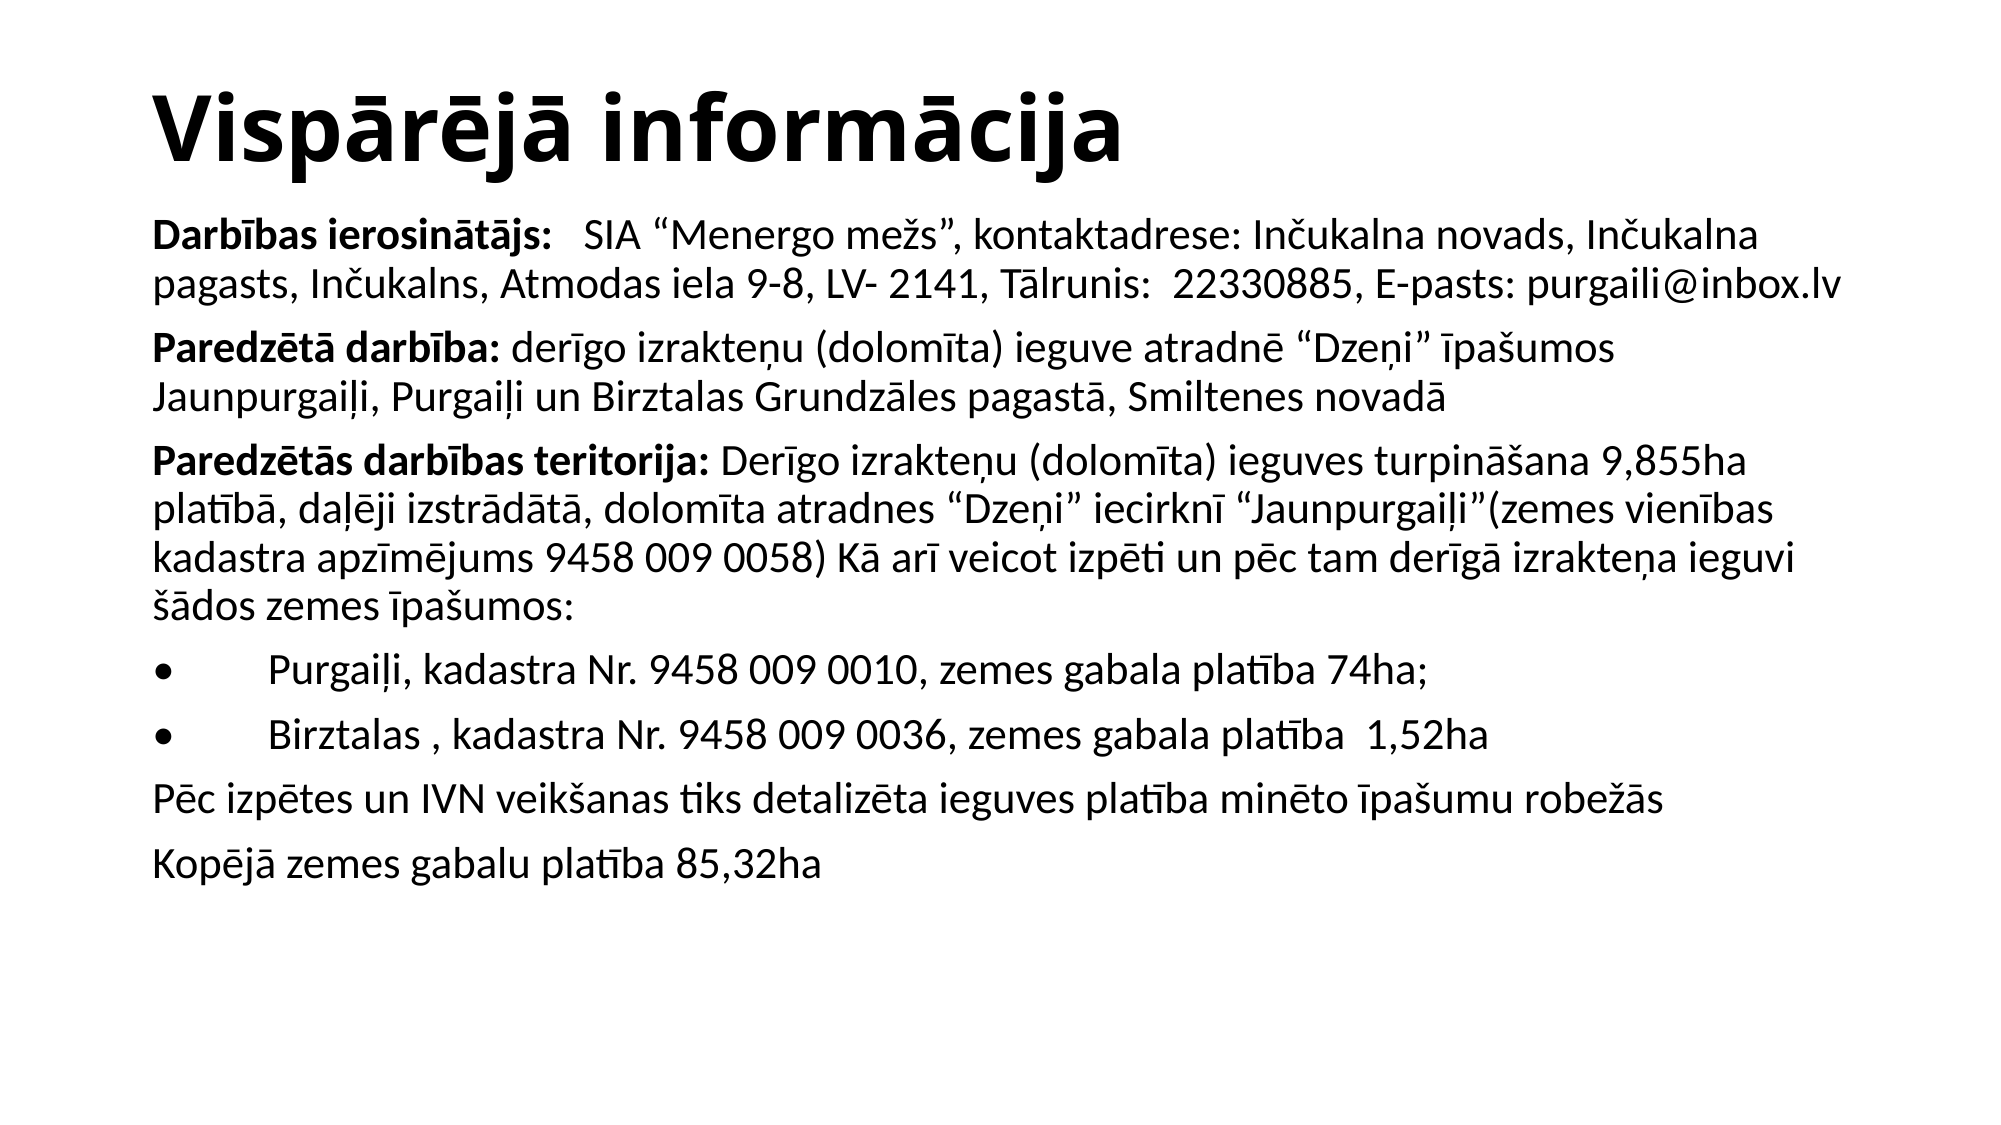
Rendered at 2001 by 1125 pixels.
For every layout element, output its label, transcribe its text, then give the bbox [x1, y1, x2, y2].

list Darbības ierosinātājs: SIA “Menergo mežs”, kontaktadrese: Inčukalna novads, Inčukalna pagasts, Inčukalns, Atmodas iela 9-8, LV- 2141, Tālrunis: 22330885, E-pasts: purgaili@inbox.lv Paredzētā darbība: derīgo izrakteņu (dolomīta) ieguve atradnē “Dzeņi” īpašumos Jaunpurgaiļi, Purgaiļi un Birztalas Grundzāles pagastā, Smiltenes novadā Paredzētās darbības teritorija: Derīgo izrakteņu (dolomīta) ieguves turpināšana 9,855ha platībā, daļēji izstrādātā, dolomīta atradnes “Dzeņi” iecirknī “Jaunpurgaiļi”(zemes vienības kadastra apzīmējums 9458 009 0058) Kā arī veicot izpēti un pēc tam derīgā izrakteņa ieguvi šādos zemes īpašumos: • Purgaiļi, kadastra Nr. 9458 009 0010, zemes gabala platība 74ha; • Birztalas , kadastra Nr. 9458 009 0036, zemes gabala platība 1,52ha Pēc izpētes un IVN veikšanas tiks detalizēta ieguves platība minēto īpašumu robežās Kopējā zemes gabalu platība 85,32ha [137, 203, 1863, 1014]
title Vispārējā informācija [137, 59, 1863, 203]
